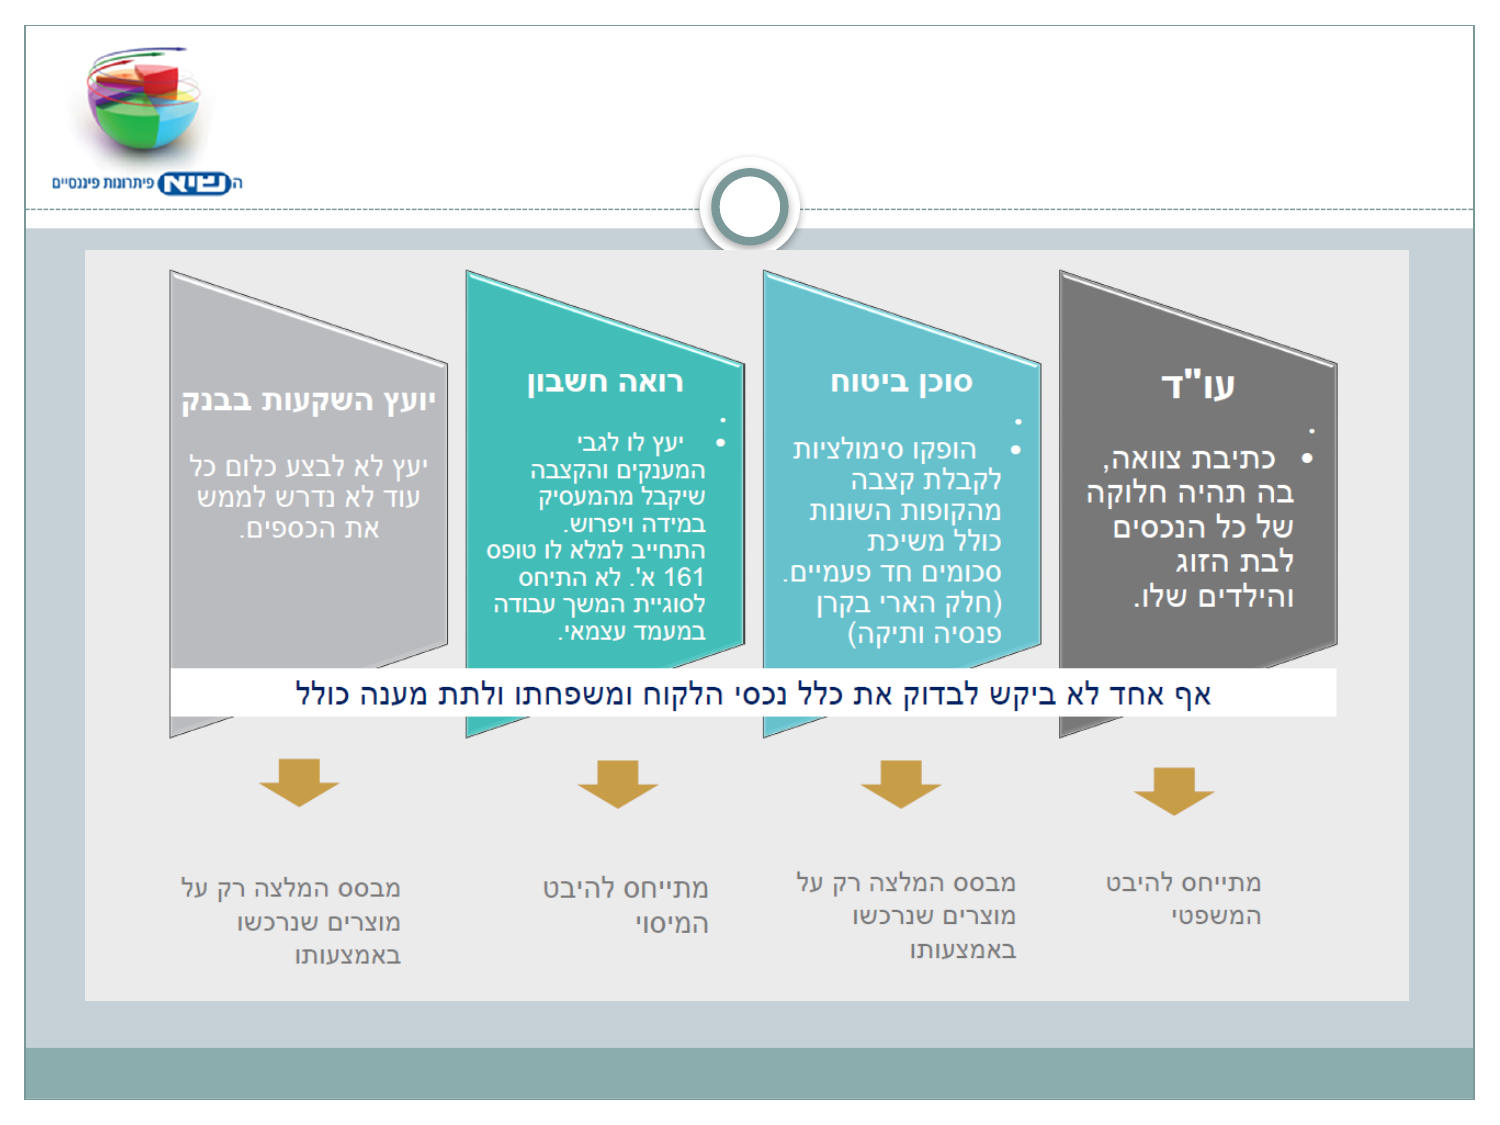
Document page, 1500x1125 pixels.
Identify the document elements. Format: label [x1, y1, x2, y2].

picture [40, 30, 255, 206]
list [85, 250, 1409, 1001]
